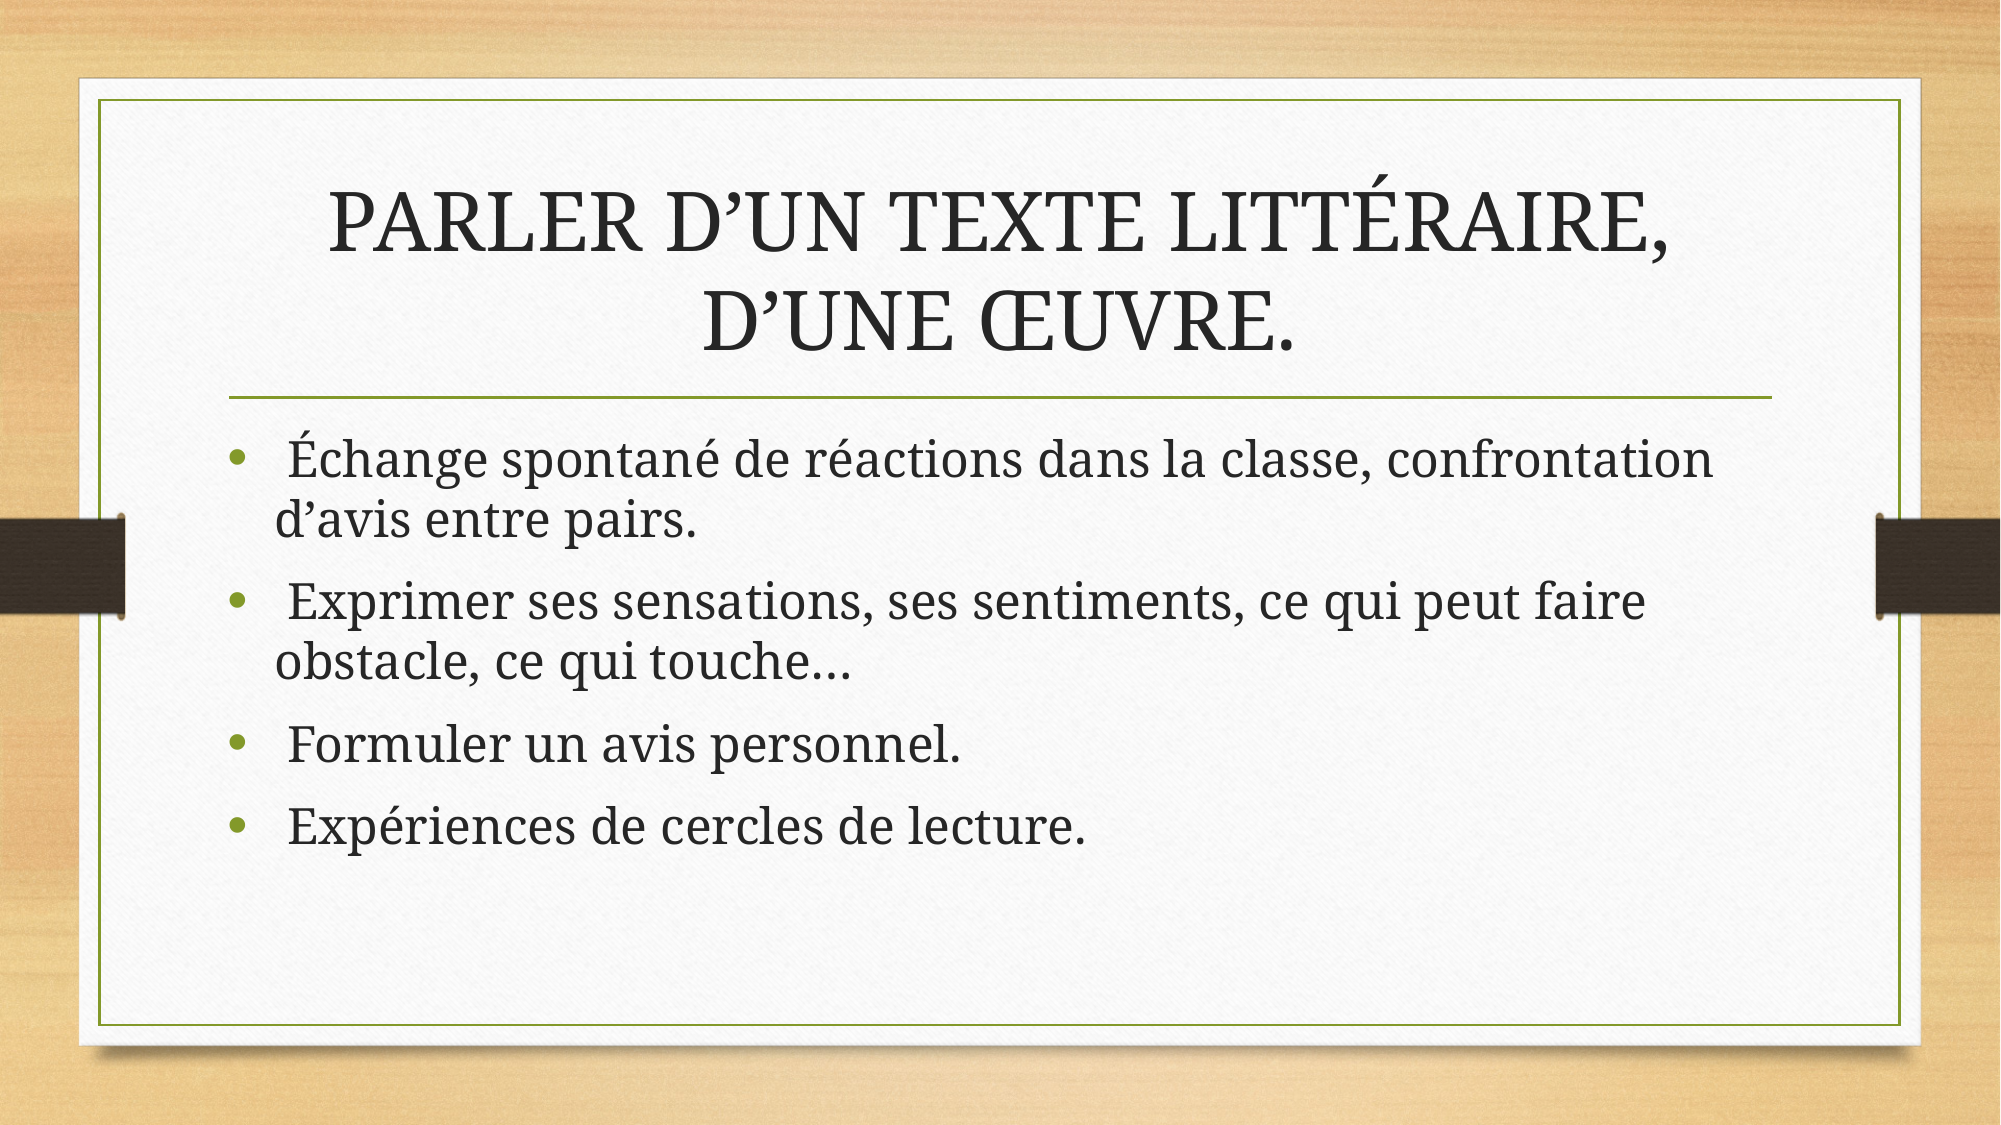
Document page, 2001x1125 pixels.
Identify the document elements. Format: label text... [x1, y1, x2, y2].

picture [0, 0, 2001, 1125]
title PARLER D’UN TEXTE LITTÉRAIRE, D’UNE ŒUVRE. [212, 161, 1788, 375]
list Échange spontané de réactions dans la classe, confrontation d’avis entre pairs. Exprimer ses sensations, ses sentiments, ce qui peut faire obstacle, ce qui touche… Formuler un avis personnel. Expériences de cercles de lecture. [212, 419, 1788, 964]
